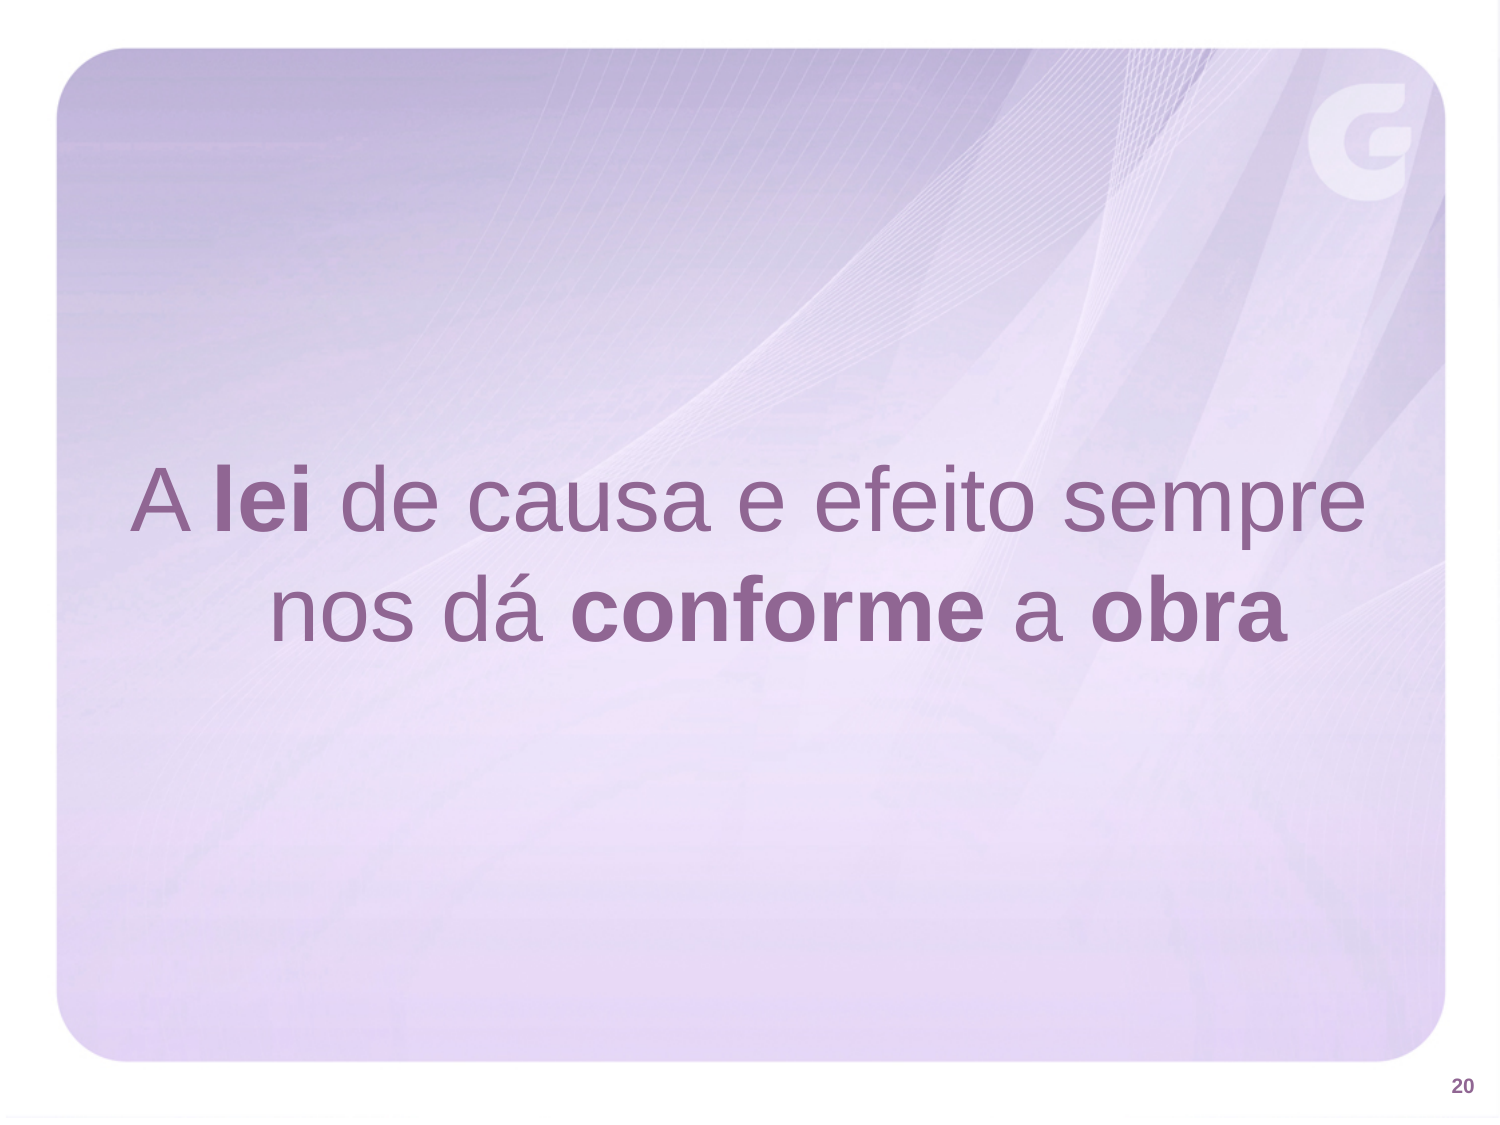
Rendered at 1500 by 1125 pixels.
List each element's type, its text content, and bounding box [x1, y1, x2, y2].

list A lei de causa e efeito sempre nos dá conforme a obra [100, 432, 1400, 693]
picture [5, 0, 1500, 1118]
slide_number 20 [1139, 1065, 1490, 1125]
